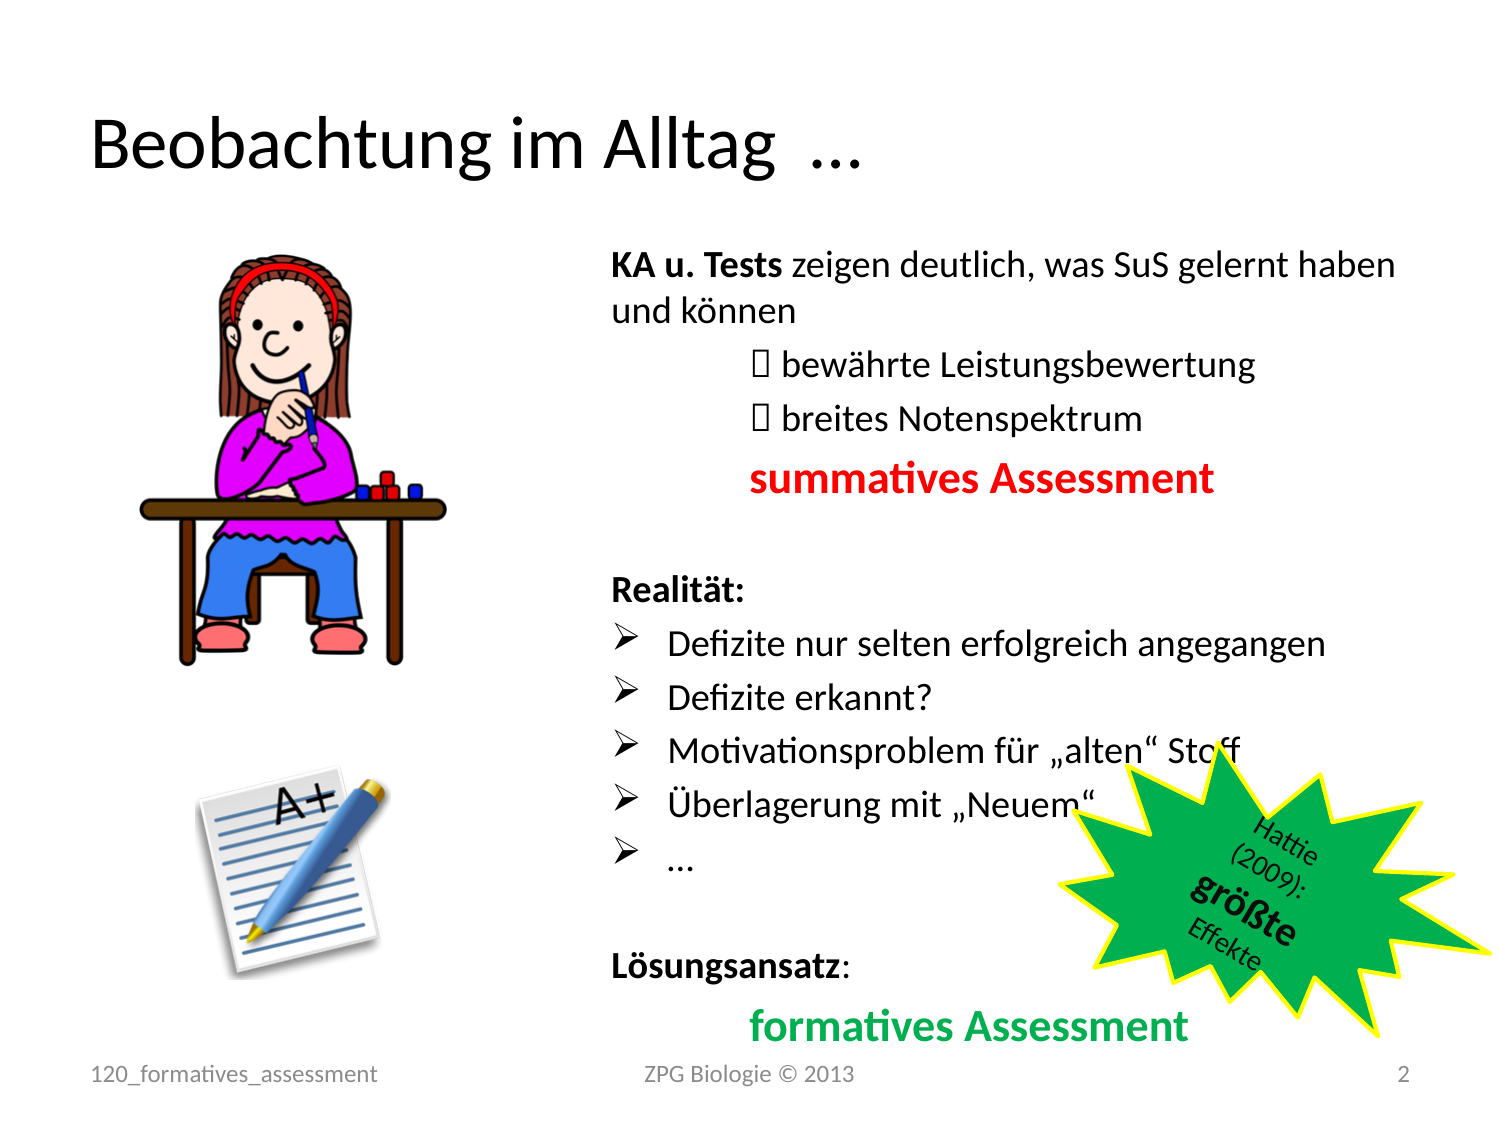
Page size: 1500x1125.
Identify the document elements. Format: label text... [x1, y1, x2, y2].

title Beobachtung im Alltag … [75, 45, 1425, 233]
slide_number 120_formatives_assessment [75, 1042, 425, 1103]
footer ZPG Biologie © 2013 [512, 1042, 988, 1103]
picture [195, 758, 392, 980]
picture [135, 249, 452, 670]
text_box Hattie (2009): größte Effekte [1057, 740, 1493, 1039]
list KA u. Tests zeigen deutlich, was SuS gelernt haben und können  bewährte Leistungsbewertung  breites Notenspektrum summatives Assessment Realität: Defizite nur selten erfolgreich angegangen Defizite erkannt? Motivationsproblem für „alten“ Stoff Überlagerung mit „Neuem“ … Lösungsansatz: formatives Assessment [596, 231, 1425, 1059]
slide_number 2 [1074, 1042, 1425, 1103]
